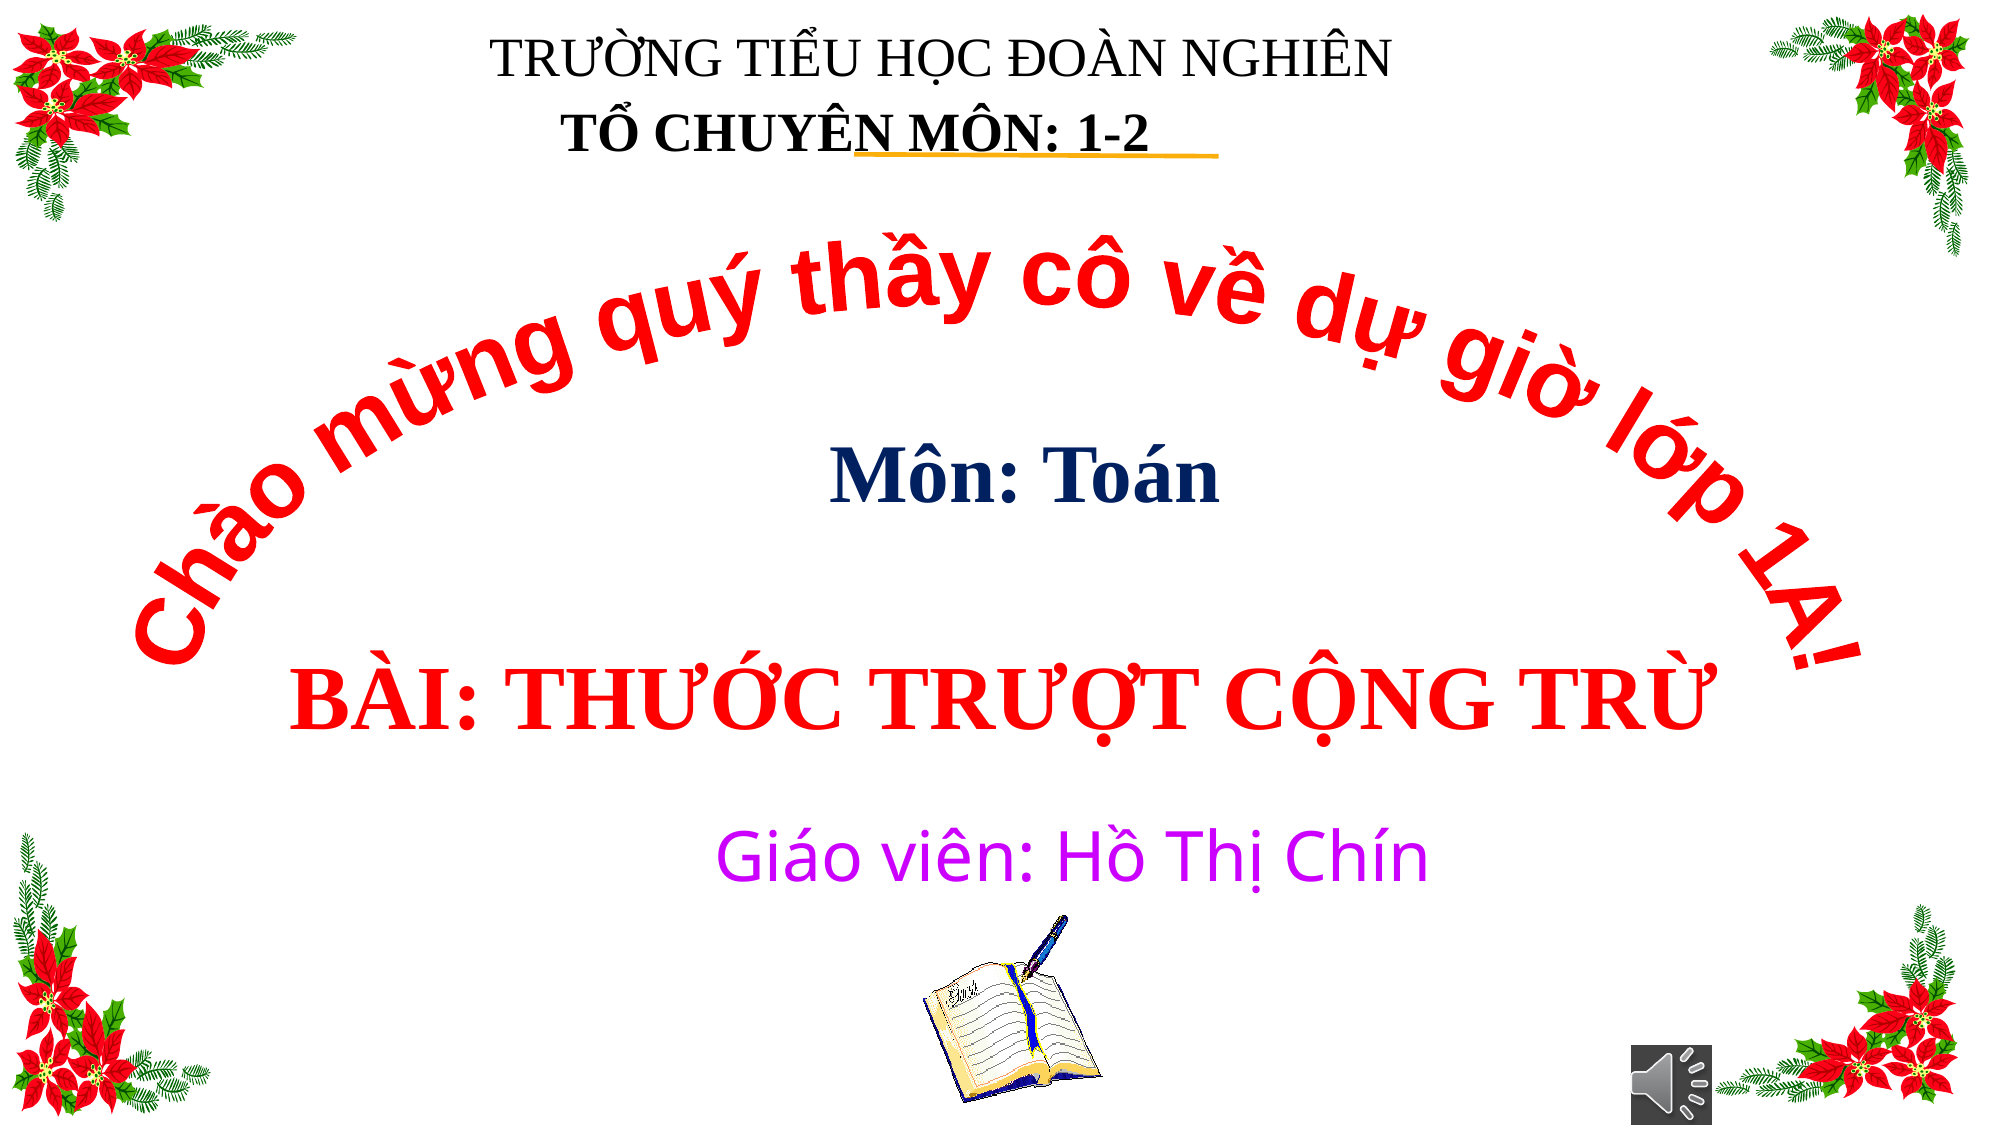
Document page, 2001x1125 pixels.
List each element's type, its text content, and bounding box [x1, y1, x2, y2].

text_box TRƯỜNG TIỂU HỌC ĐOÀN NGHIÊN [447, 19, 1573, 157]
picture [1747, 35, 1992, 236]
picture [1629, 903, 1959, 1125]
text_box Môn: Toán [685, 413, 1364, 525]
text_box TỔ CHUYÊN MÔN: 1-2 [455, 93, 1580, 165]
text_box BÀI: THƯỚC TRƯỢT CỘNG TRỪ [220, 639, 1768, 746]
picture [11, 22, 298, 223]
picture [918, 905, 1117, 1109]
text_box Giáo viên: Hồ Thị Chín [446, 797, 1700, 909]
picture [0, 874, 255, 1075]
